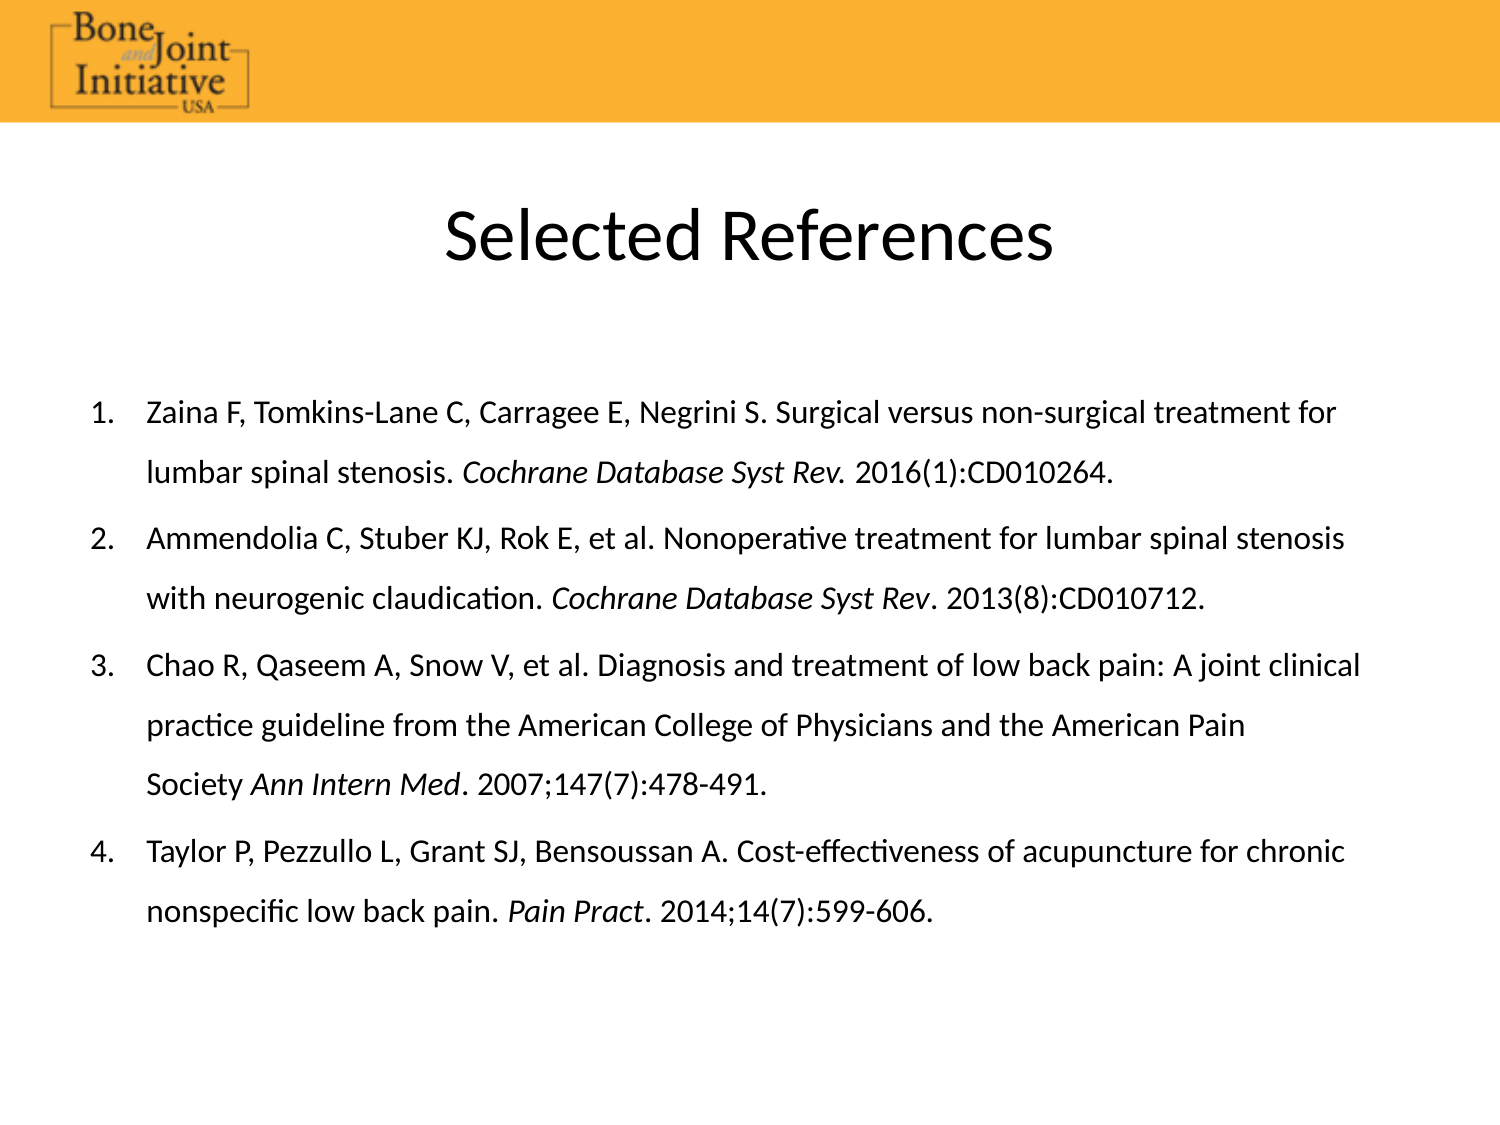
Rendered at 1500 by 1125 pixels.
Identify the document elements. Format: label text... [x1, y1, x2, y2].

picture [0, 0, 1500, 1125]
list Zaina F, Tomkins-Lane C, Carragee E, Negrini S. Surgical versus non-surgical treatment for lumbar spinal stenosis. Cochrane Database Syst Rev. 2016(1):CD010264. Ammendolia C, Stuber KJ, Rok E, et al. Nonoperative treatment for lumbar spinal stenosis with neurogenic claudication. Cochrane Database Syst Rev. 2013(8):CD010712. Chao R, Qaseem A, Snow V, et al. Diagnosis and treatment of low back pain: A joint clinical practice guideline from the American College of Physicians and the American Pain Society Ann Intern Med. 2007;147(7):478-491. Taylor P, Pezzullo L, Grant SJ, Bensoussan A. Cost-effectiveness of acupuncture for chronic nonspecific low back pain. Pain Pract. 2014;14(7):599-606. [75, 362, 1425, 988]
title Selected References [75, 136, 1425, 325]
